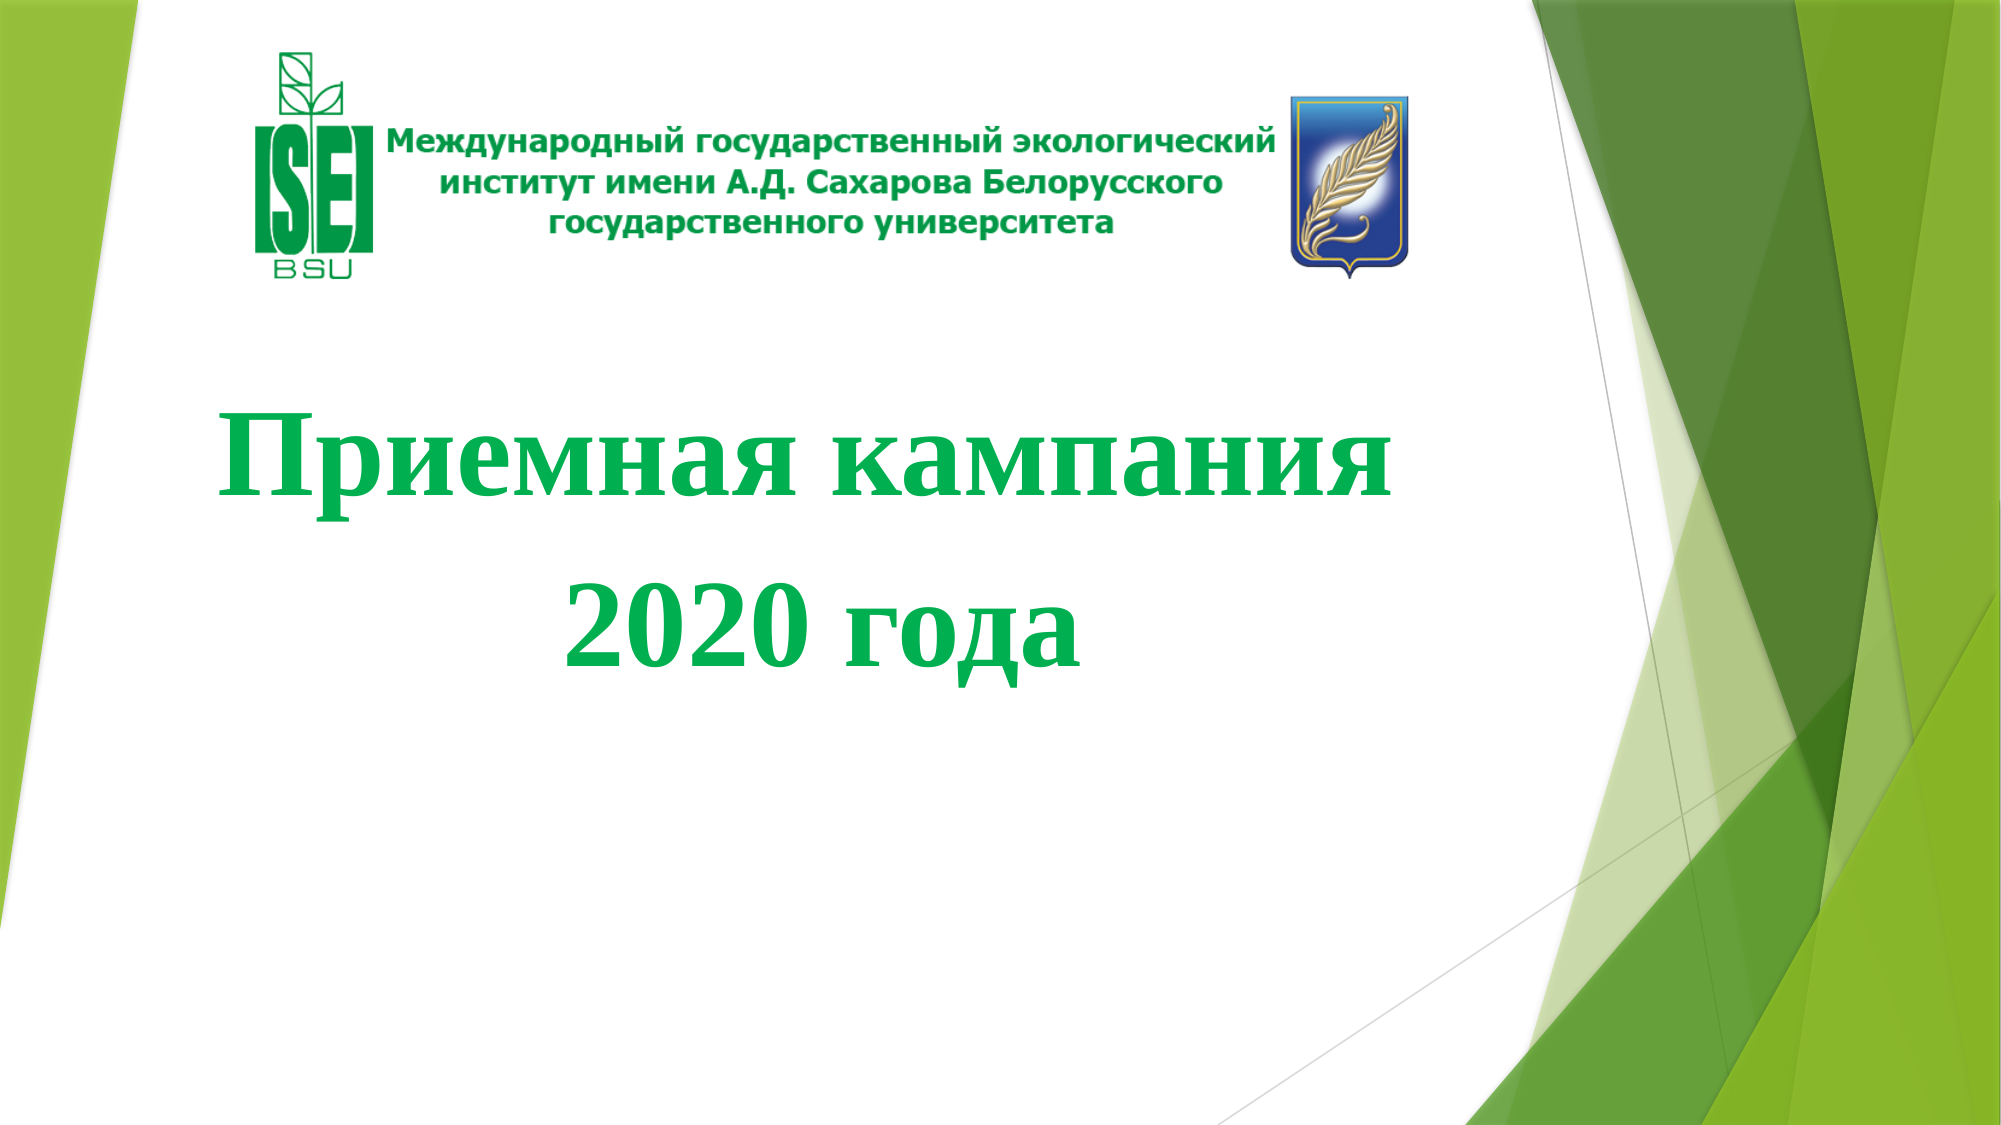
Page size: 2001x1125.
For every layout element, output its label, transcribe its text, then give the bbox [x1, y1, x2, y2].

picture [219, 27, 1447, 330]
subtitle Приемная кампания 2020 года [185, 362, 1460, 543]
